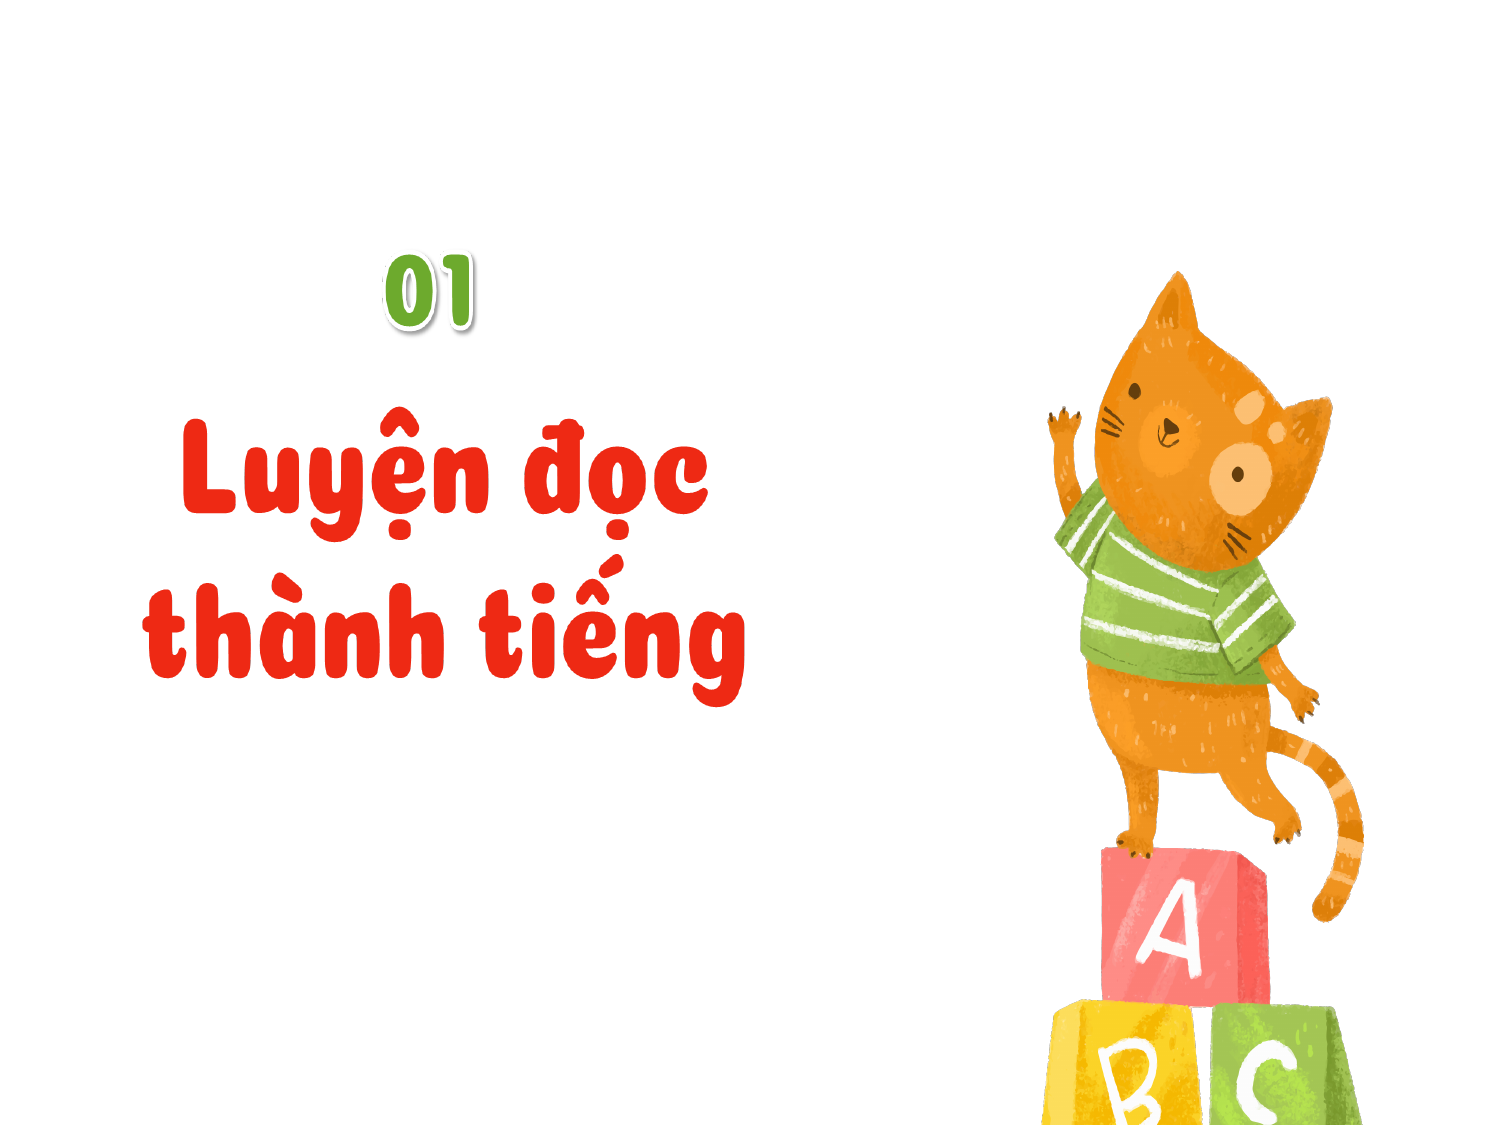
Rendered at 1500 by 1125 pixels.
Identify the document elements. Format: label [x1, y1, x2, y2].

picture [76, 220, 811, 805]
picture [1038, 271, 1370, 1125]
